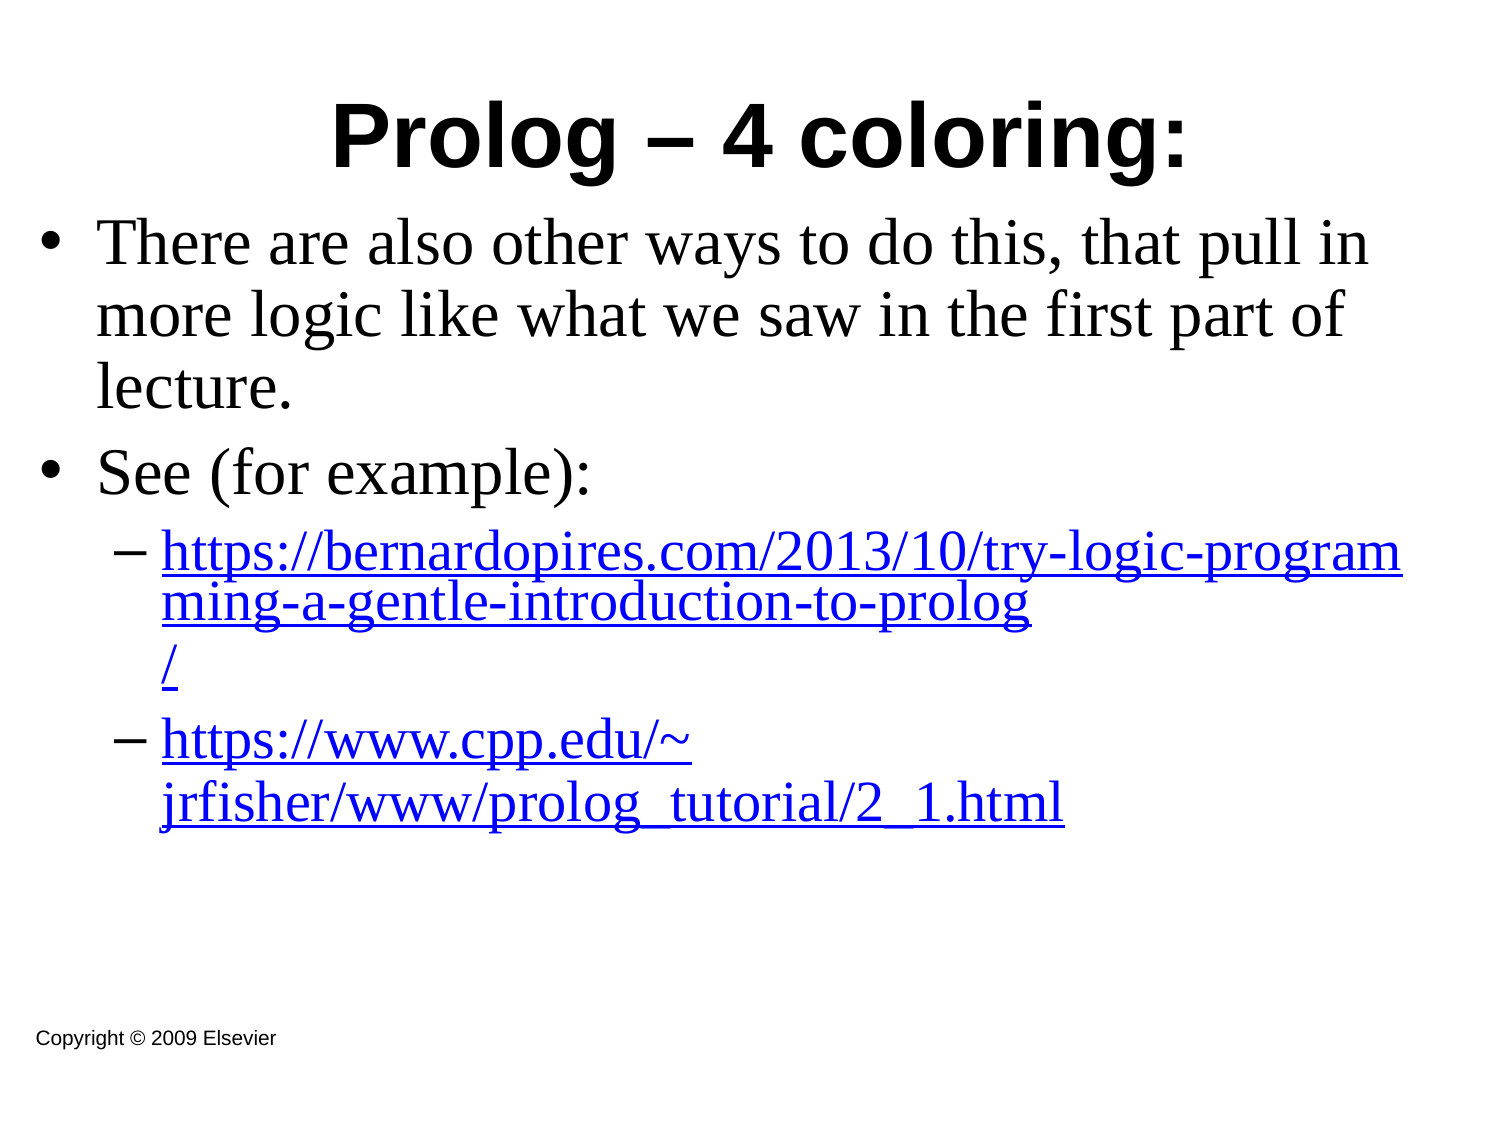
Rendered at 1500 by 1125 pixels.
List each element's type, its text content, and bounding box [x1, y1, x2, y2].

title Prolog – 4 coloring: [66, 12, 1463, 200]
list There are also other ways to do this, that pull in more logic like what we saw in the first part of lecture. See (for example): https://bernardopires.com/2013/10/try-logic-programming-a-gentle-introduction-to-prolog/ https://www.cpp.edu/~jrfisher/www/prolog_tutorial/2_1.html [24, 200, 1463, 1125]
